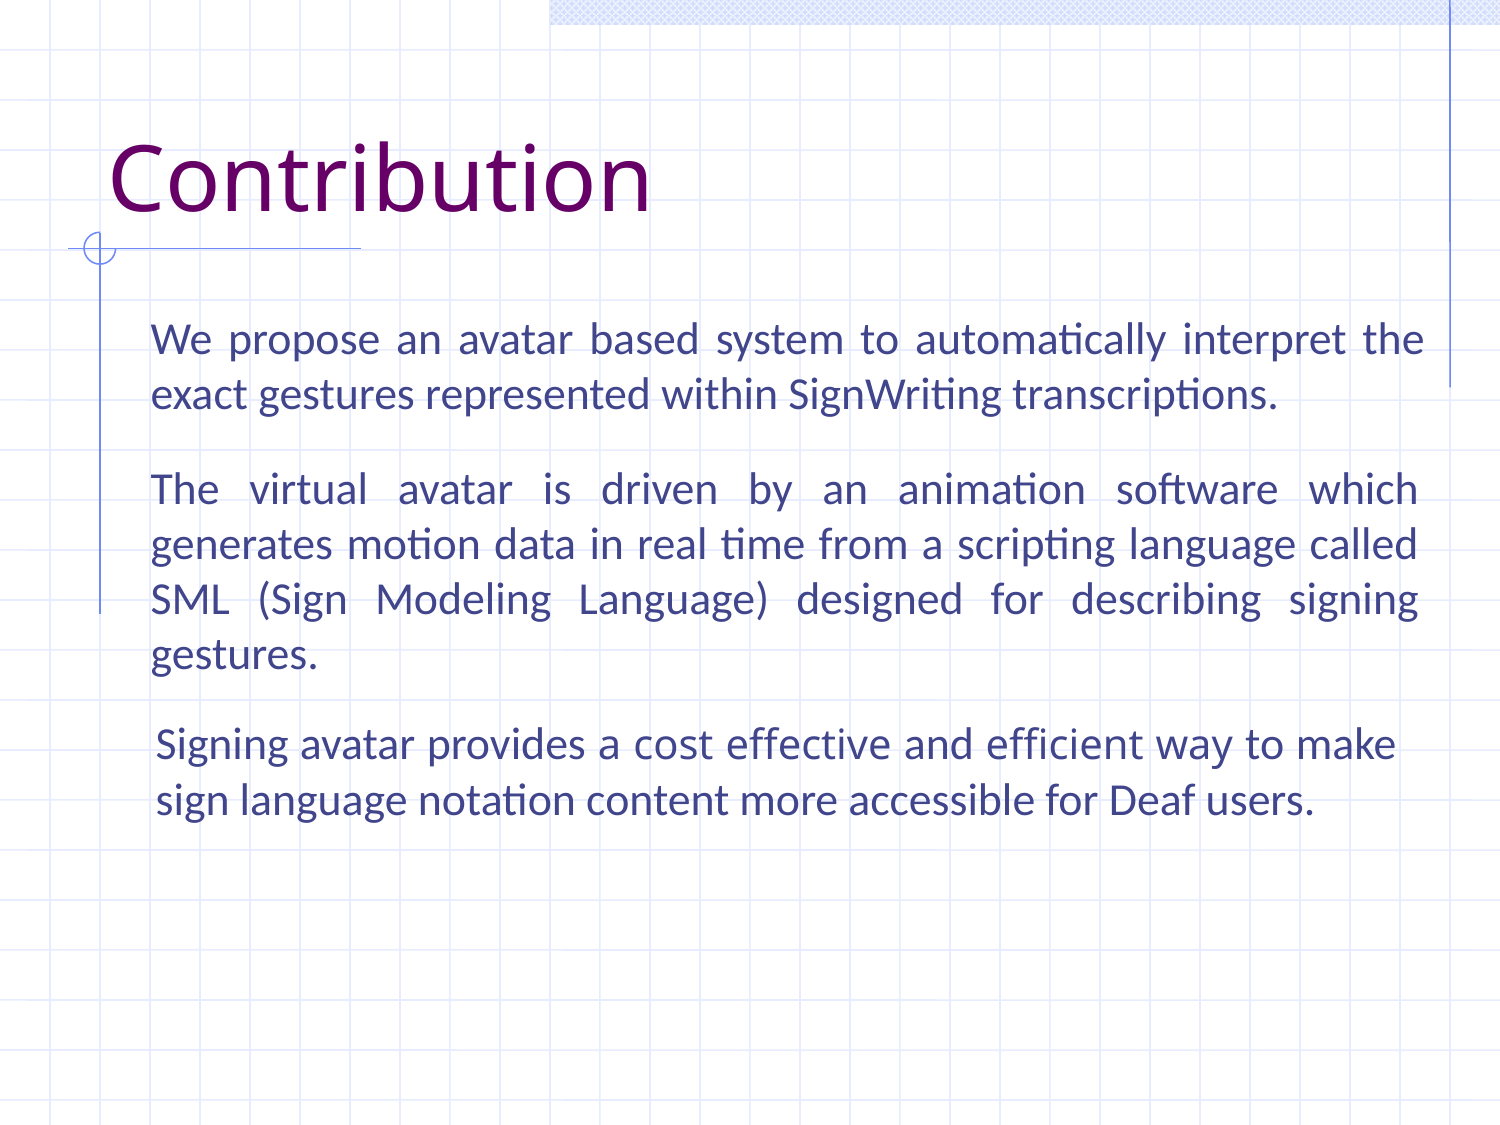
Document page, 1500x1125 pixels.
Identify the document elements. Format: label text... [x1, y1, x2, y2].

text_box The virtual avatar is driven by an animation software which generates motion data in real time from a scripting language called SML (Sign Modeling Language) designed for describing signing gestures. [143, 451, 1428, 687]
text_box Signing avatar provides a cost effective and efficient way to make sign language notation content more accessible for Deaf users. [148, 706, 1404, 832]
picture [1451, 0, 1500, 25]
text_box We propose an avatar based system to automatically interpret the exact gestures represented within SignWriting transcriptions. [143, 301, 1434, 427]
picture [549, 0, 1449, 25]
title Contribution [99, 49, 1376, 238]
